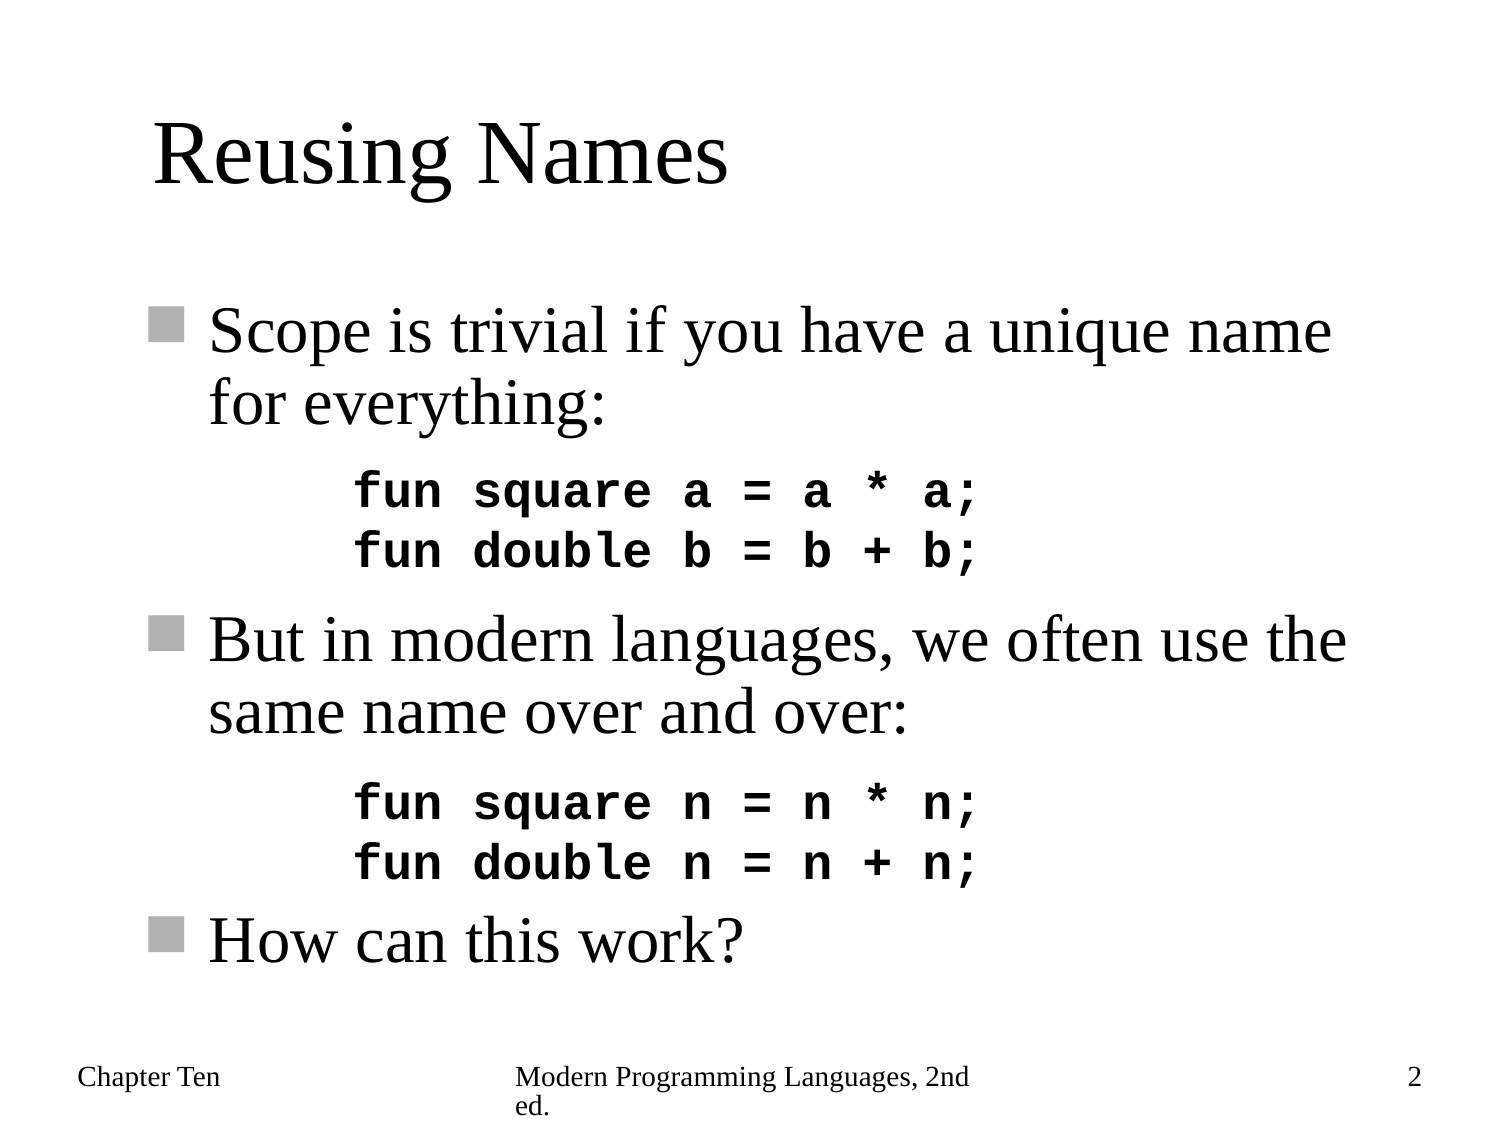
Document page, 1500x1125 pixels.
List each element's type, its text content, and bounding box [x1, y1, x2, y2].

text_box fun square a = a * a; fun double b = b + b; [337, 449, 1275, 585]
title Reusing Names [137, 56, 1413, 238]
list Scope is trivial if you have a unique name for everything: But in modern languages, we often use the same name over and over: How can this work? [137, 287, 1413, 1013]
slide_number 2 [1124, 1036, 1438, 1113]
text_box fun square n = n * n; fun double n = n + n; [337, 762, 1275, 898]
footer Modern Programming Languages, 2nd ed. [499, 1036, 1001, 1113]
slide_number Chapter Ten [62, 1036, 401, 1113]
